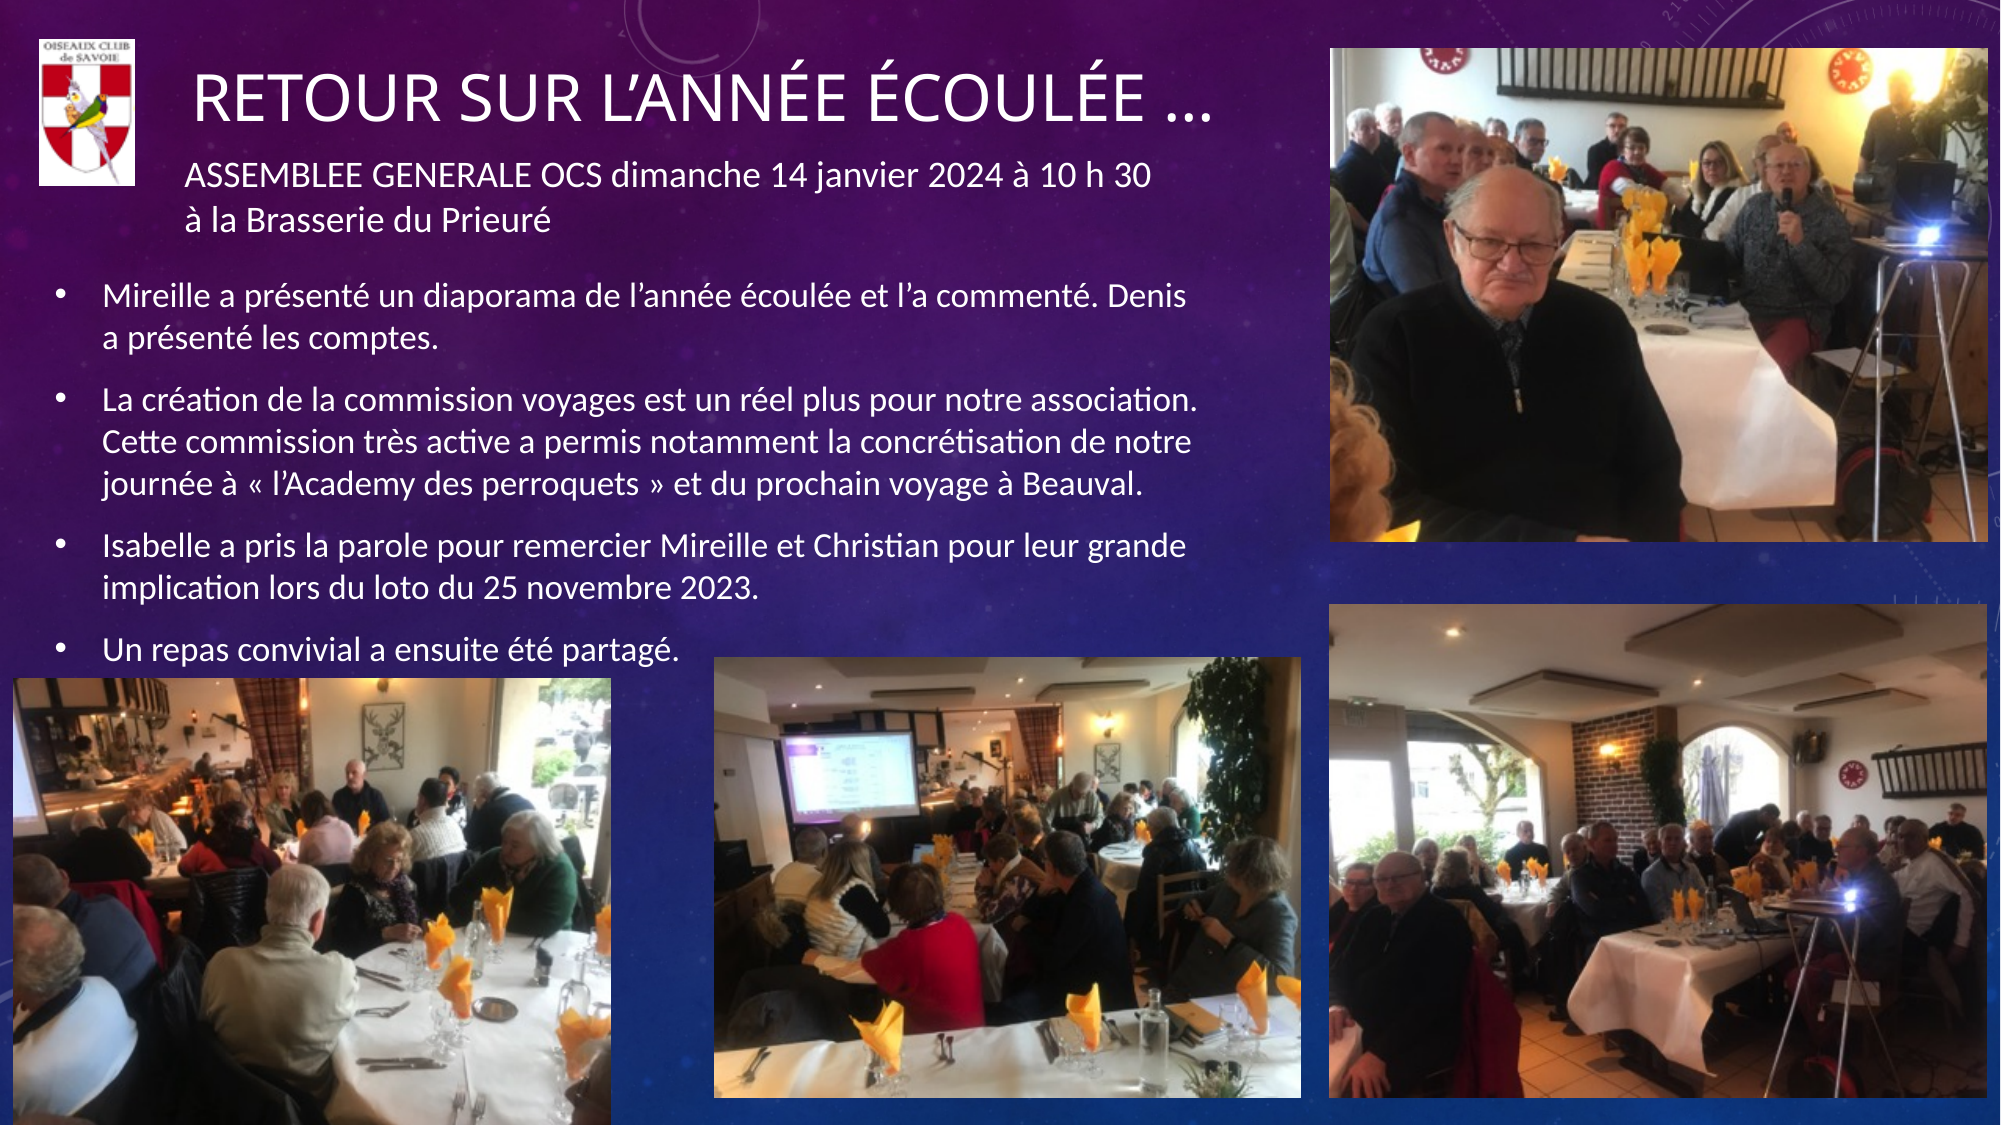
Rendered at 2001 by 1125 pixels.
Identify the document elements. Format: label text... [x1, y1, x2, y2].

title Retour sur l’année écoulée … [176, 48, 1329, 143]
picture [0, 0, 2001, 1125]
list Mireille a présenté un diaporama de l’année écoulée et l’a commenté. Denis a présenté les comptes. La création de la commission voyages est un réel plus pour notre association. Cette commission très active a permis notamment la concrétisation de notre journée à « l’Academy des perroquets » et du prochain voyage à Beauval. Isabelle a pris la parole pour remercier Mireille et Christian pour leur grande implication lors du loto du 25 novembre 2023. Un repas convivial a ensuite été partagé. [39, 264, 1228, 713]
text_box ASSEMBLEE GENERALE OCS dimanche 14 janvier 2024 à 10 h 30 à la Brasserie du Prieuré [169, 142, 1170, 248]
